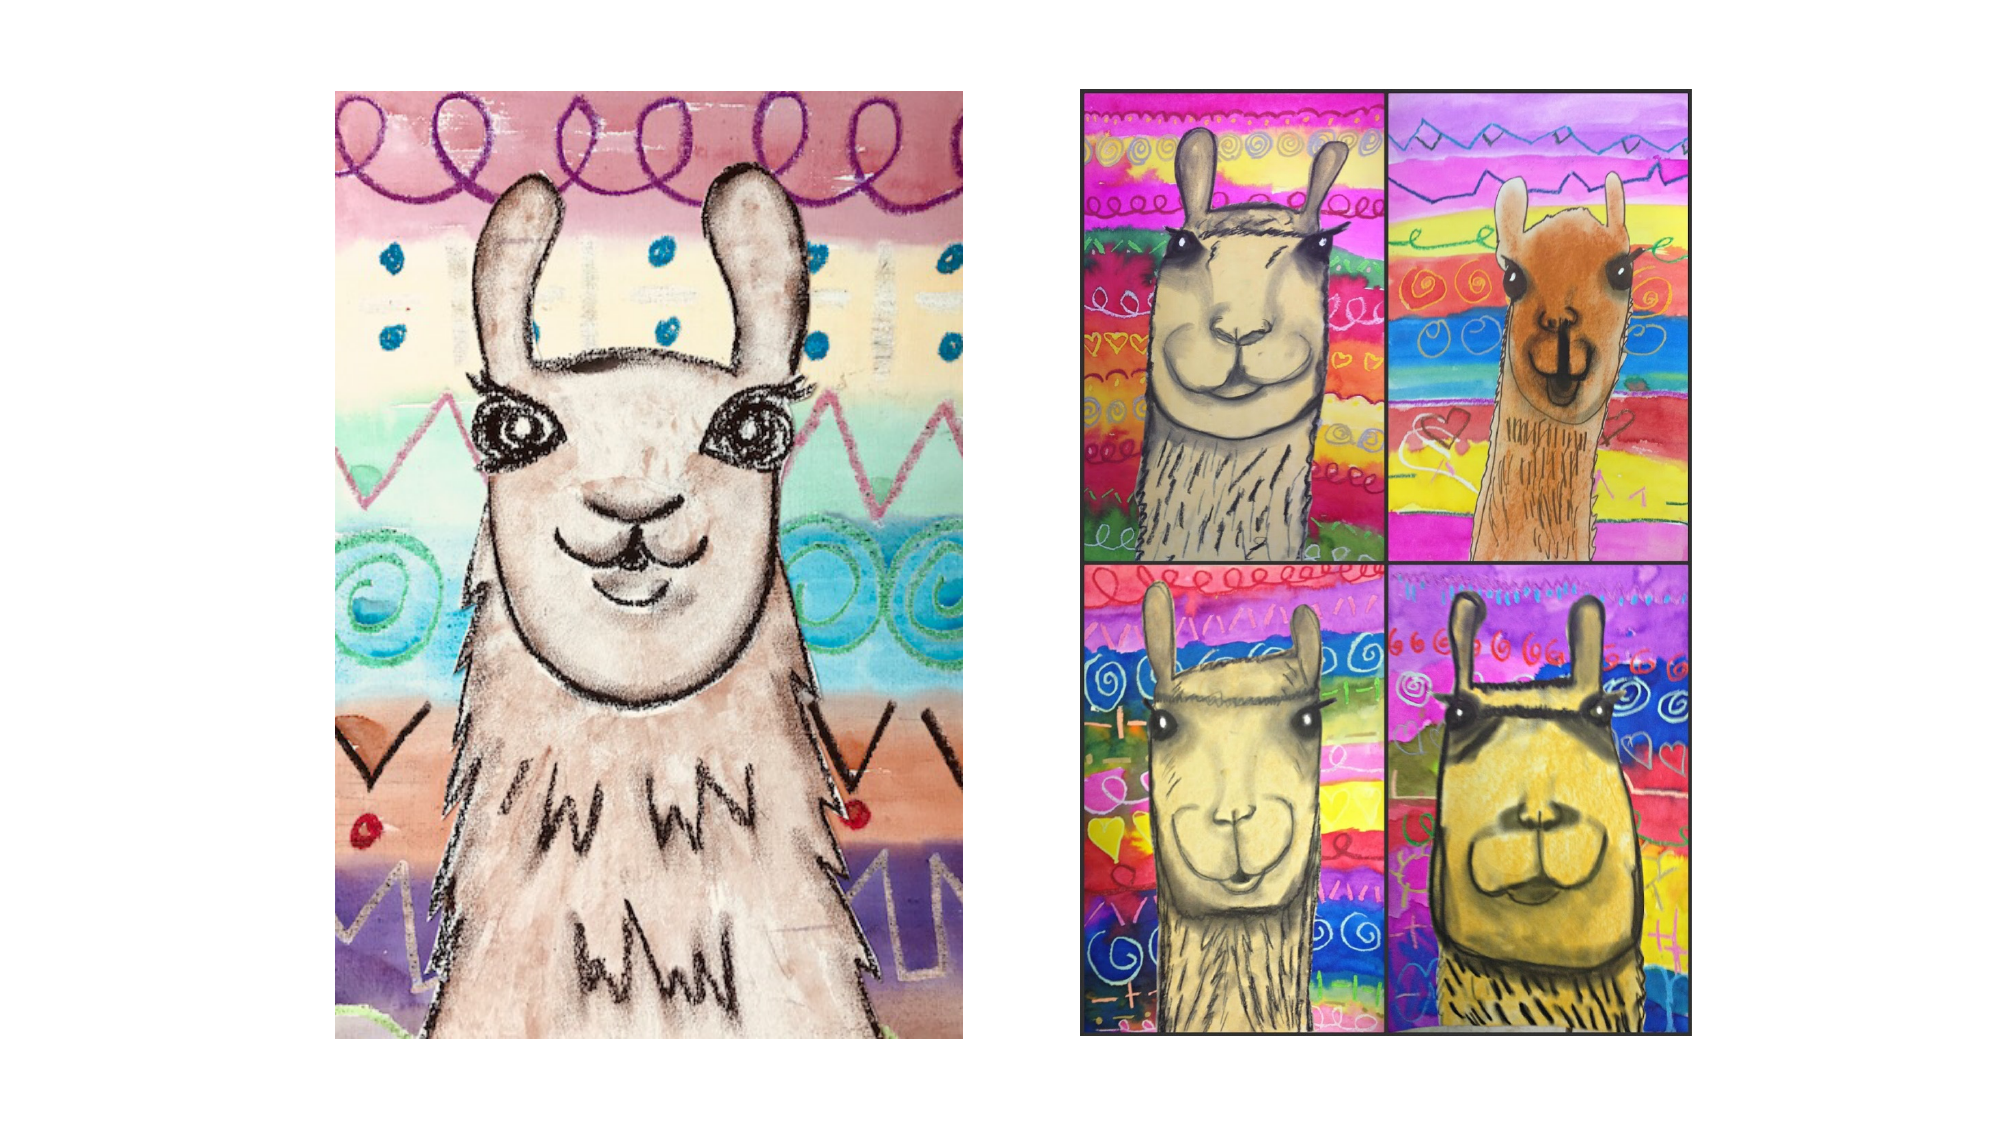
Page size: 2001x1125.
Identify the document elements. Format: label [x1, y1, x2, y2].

list [335, 91, 963, 1039]
picture [1079, 89, 1692, 1036]
